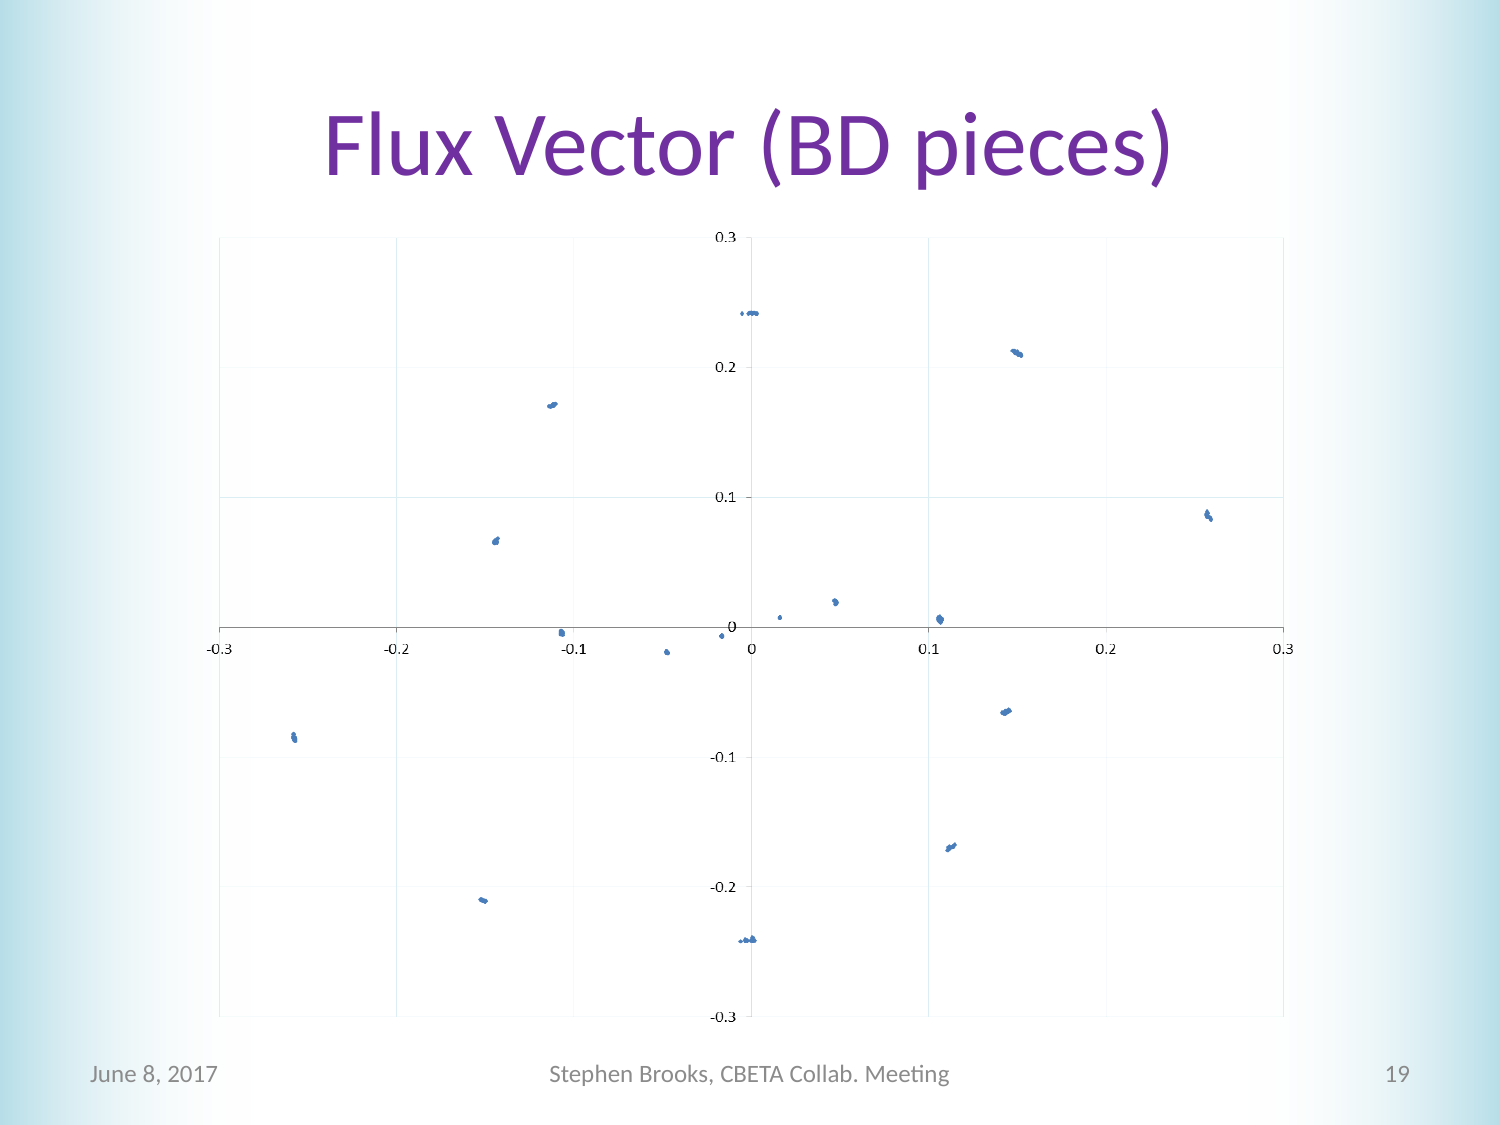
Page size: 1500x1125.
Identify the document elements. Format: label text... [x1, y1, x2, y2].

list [188, 219, 1312, 1035]
title Flux Vector (BD pieces) [75, 45, 1425, 233]
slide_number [75, 1042, 425, 1103]
footer Stephen Brooks, CBETA Collab. Meeting [512, 1043, 988, 1103]
slide_number 19 [1074, 1042, 1425, 1103]
